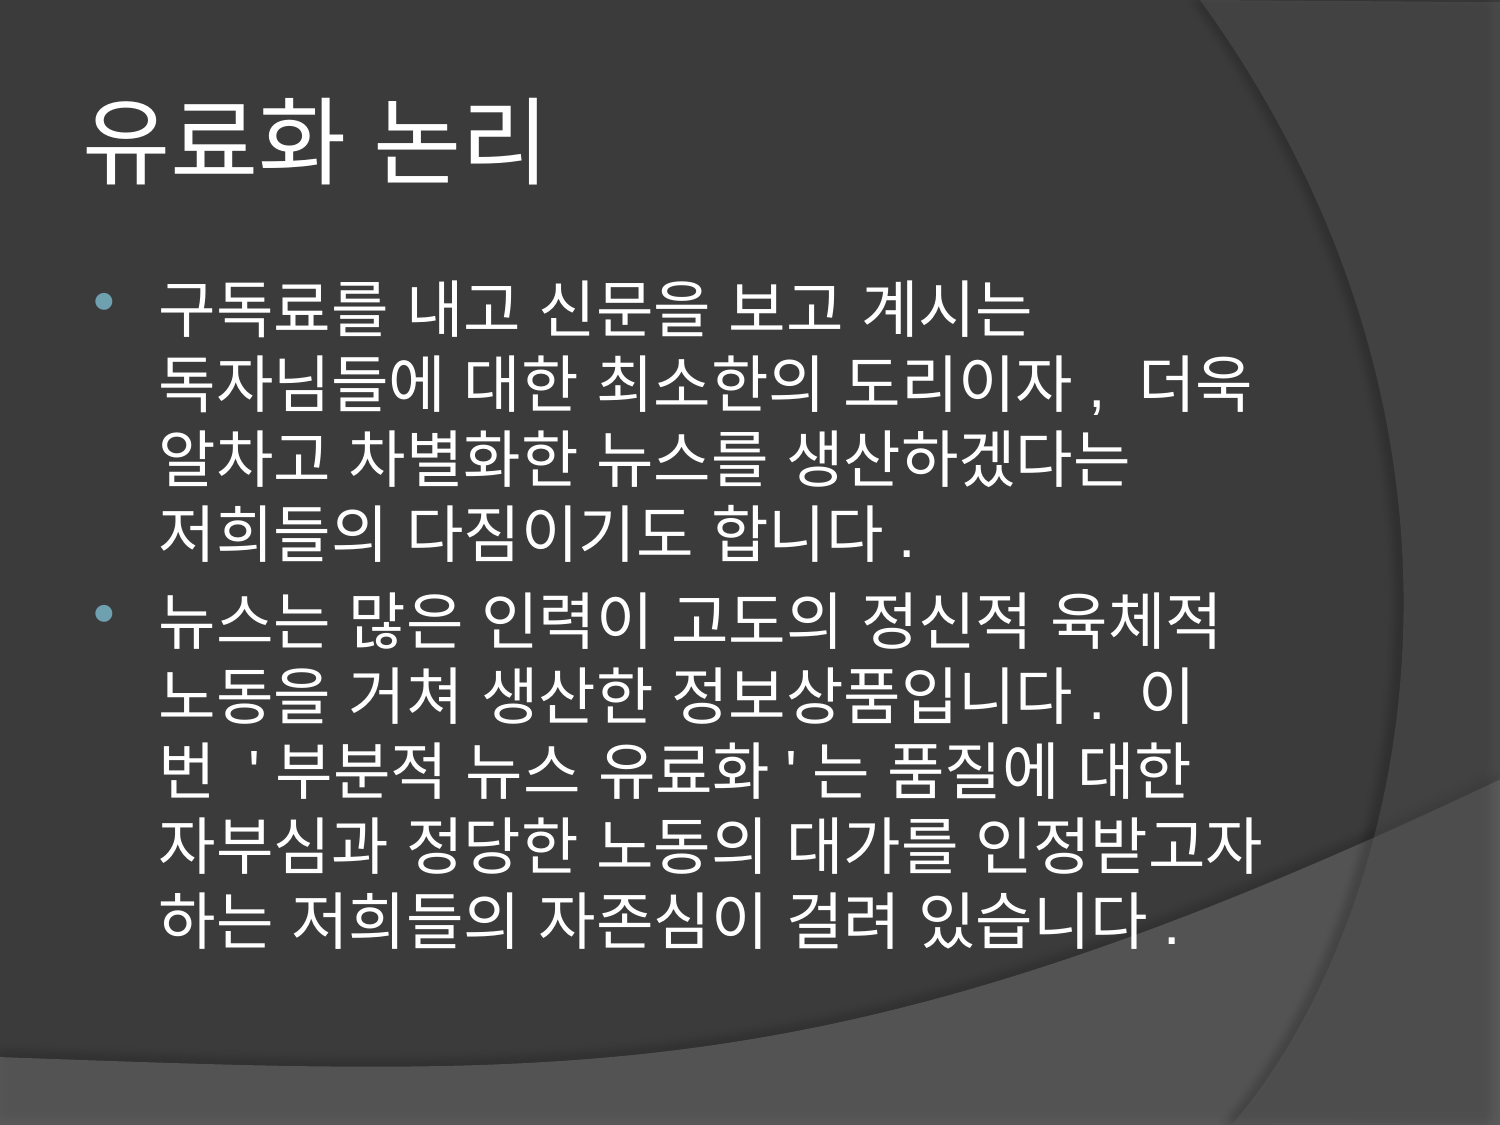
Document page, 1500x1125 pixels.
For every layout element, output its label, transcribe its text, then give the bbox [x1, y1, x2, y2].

title 유료화 논리 [75, 45, 1300, 233]
list 구독료를 내고 신문을 보고 계시는 독자님들에 대한 최소한의 도리이자, 더욱 알차고 차별화한 뉴스를 생산하겠다는 저희들의 다짐이기도 합니다. 뉴스는 많은 인력이 고도의 정신적 육체적 노동을 거쳐 생산한 정보상품입니다. 이번 '부분적 뉴스 유료화'는 품질에 대한 자부심과 정당한 노동의 대가를 인정받고자 하는 저희들의 자존심이 걸려 있습니다. [75, 262, 1300, 1005]
